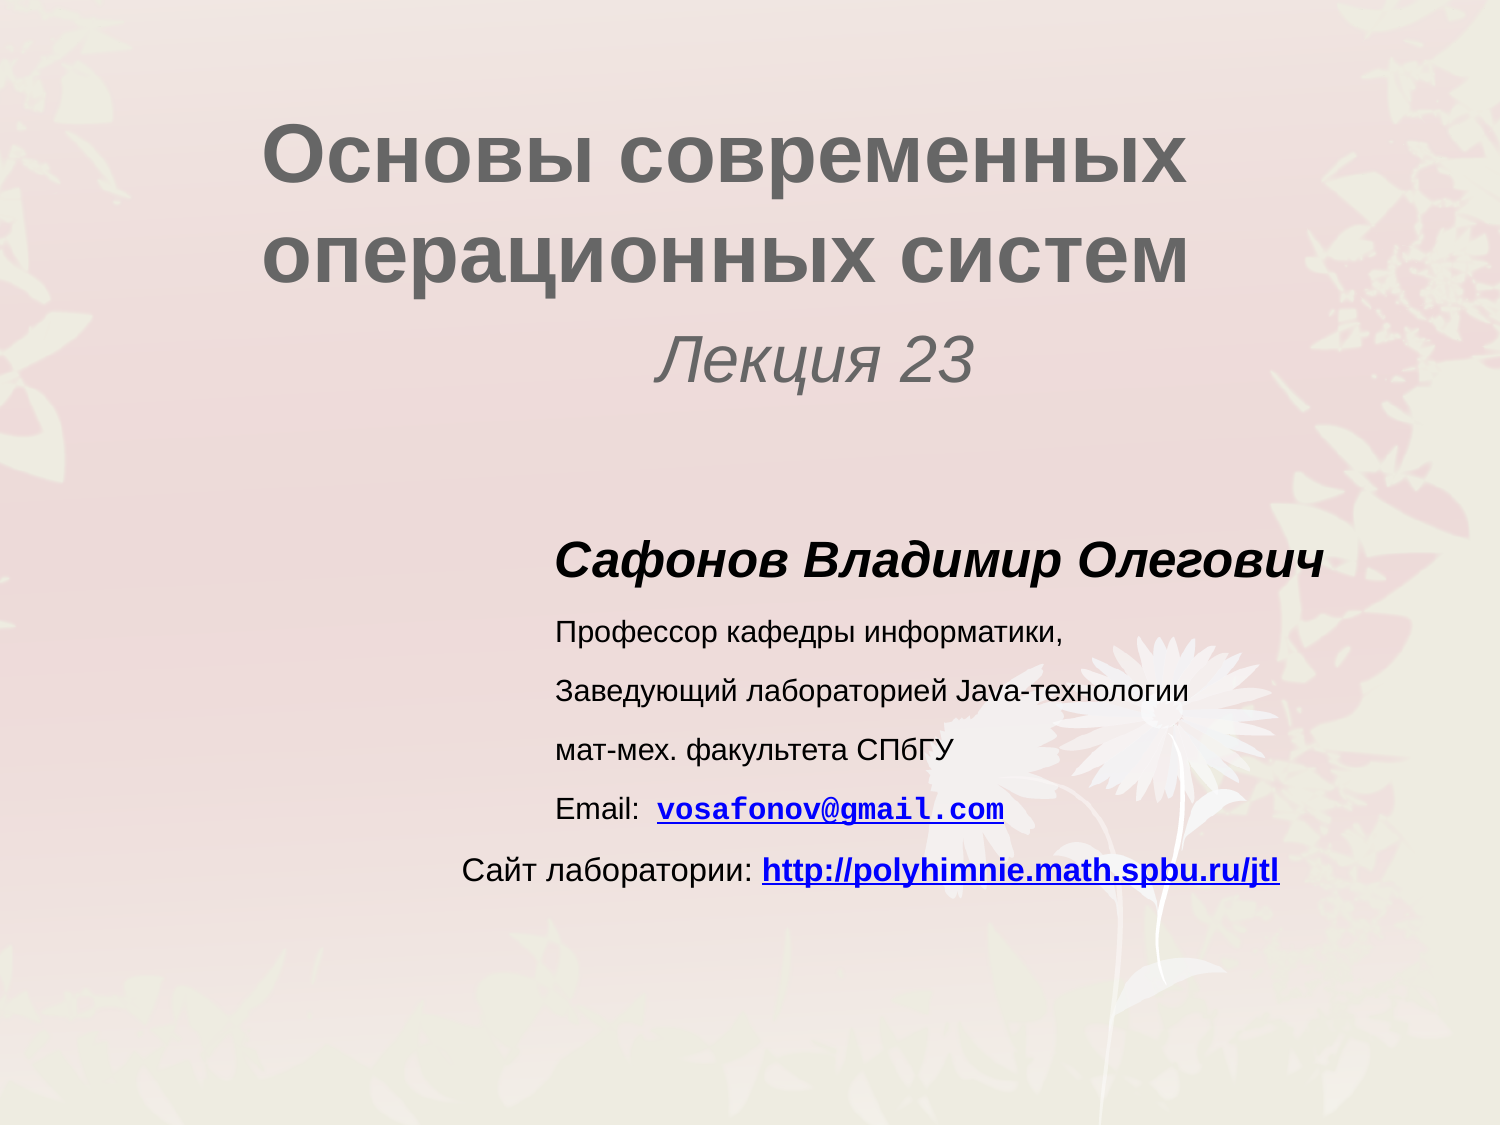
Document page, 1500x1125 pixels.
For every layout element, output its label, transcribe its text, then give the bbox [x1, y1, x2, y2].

subtitle Сафонов Владимир Олегович Профессор кафедры информатики, Заведующий лабораторией Java-технологии мат-мех. факультета СПбГУ Email: vosafonov@gmail.com Сайт лаборатории: http://polyhimnie.math.spbu.ru/jtl [140, 503, 1426, 994]
title Основы современных операционных систем Лекция 23 [37, 54, 1500, 445]
picture [0, 0, 1500, 1125]
